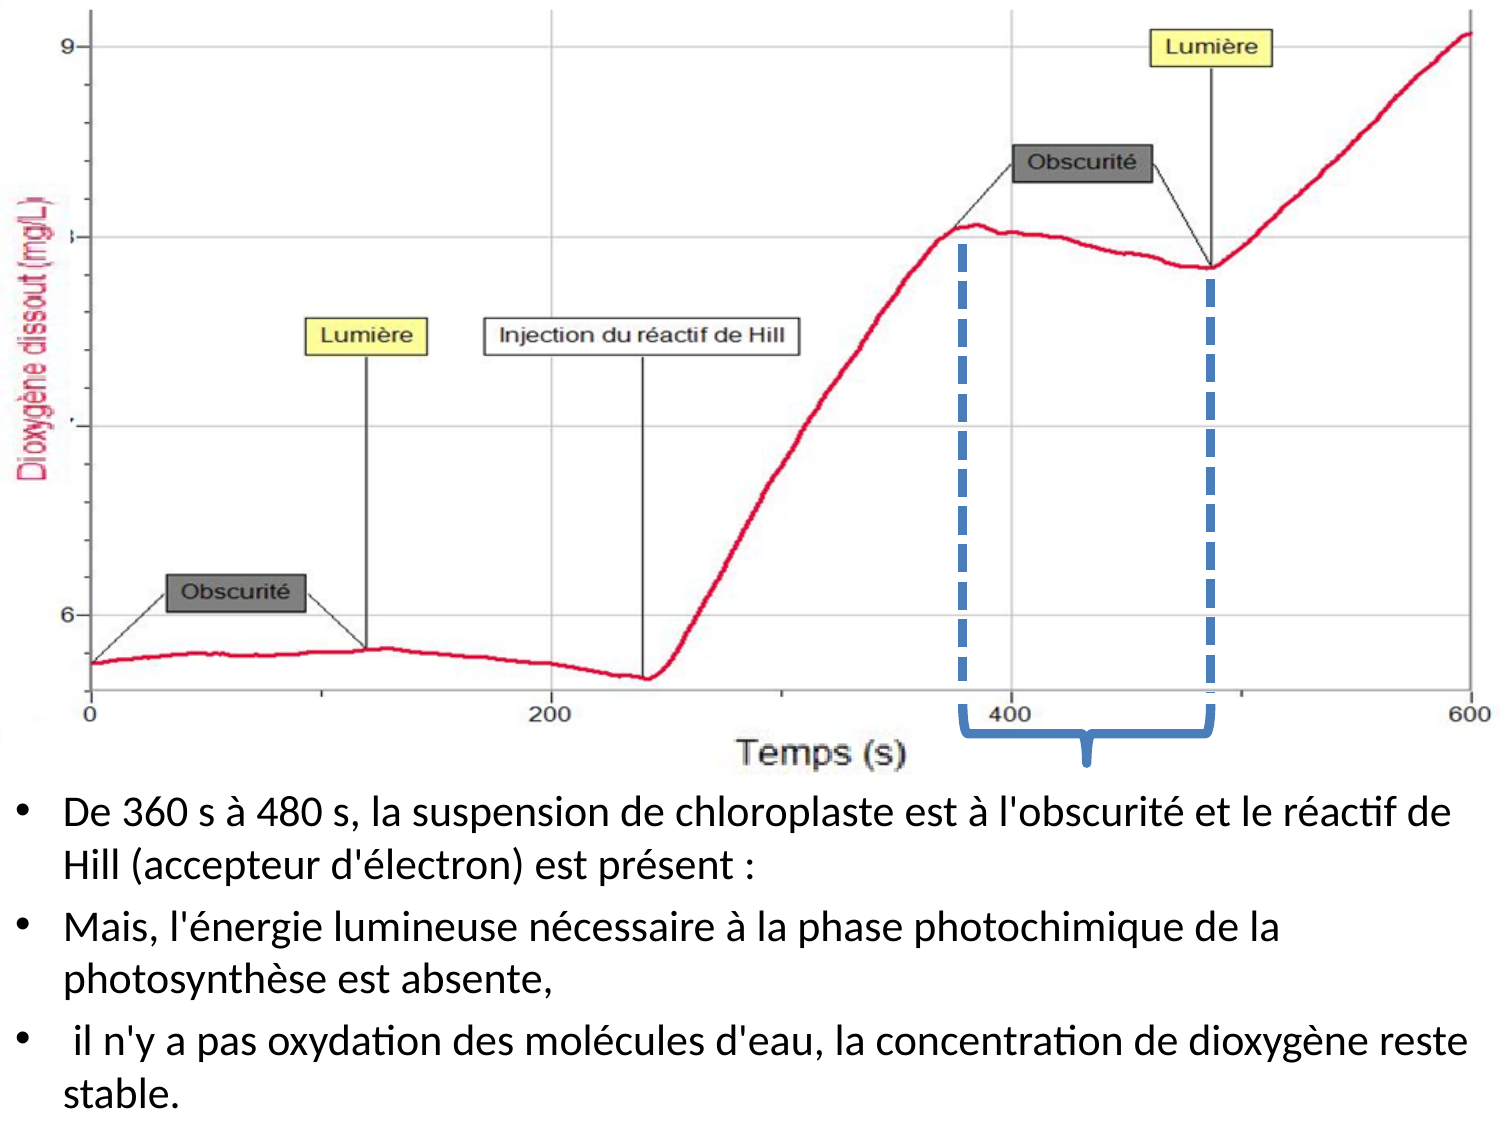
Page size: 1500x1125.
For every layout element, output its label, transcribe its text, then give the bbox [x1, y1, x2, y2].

list De 360 s à 480 s, la suspension de chloroplaste est à l'obscurité et le réactif de Hill (accepteur d'électron) est présent : Mais, l'énergie lumineuse nécessaire à la phase photochimique de la photosynthèse est absente, il n'y a pas oxydation des molécules d'eau, la concentration de dioxygène reste stable. [0, 783, 1500, 1125]
picture [0, 0, 1500, 776]
